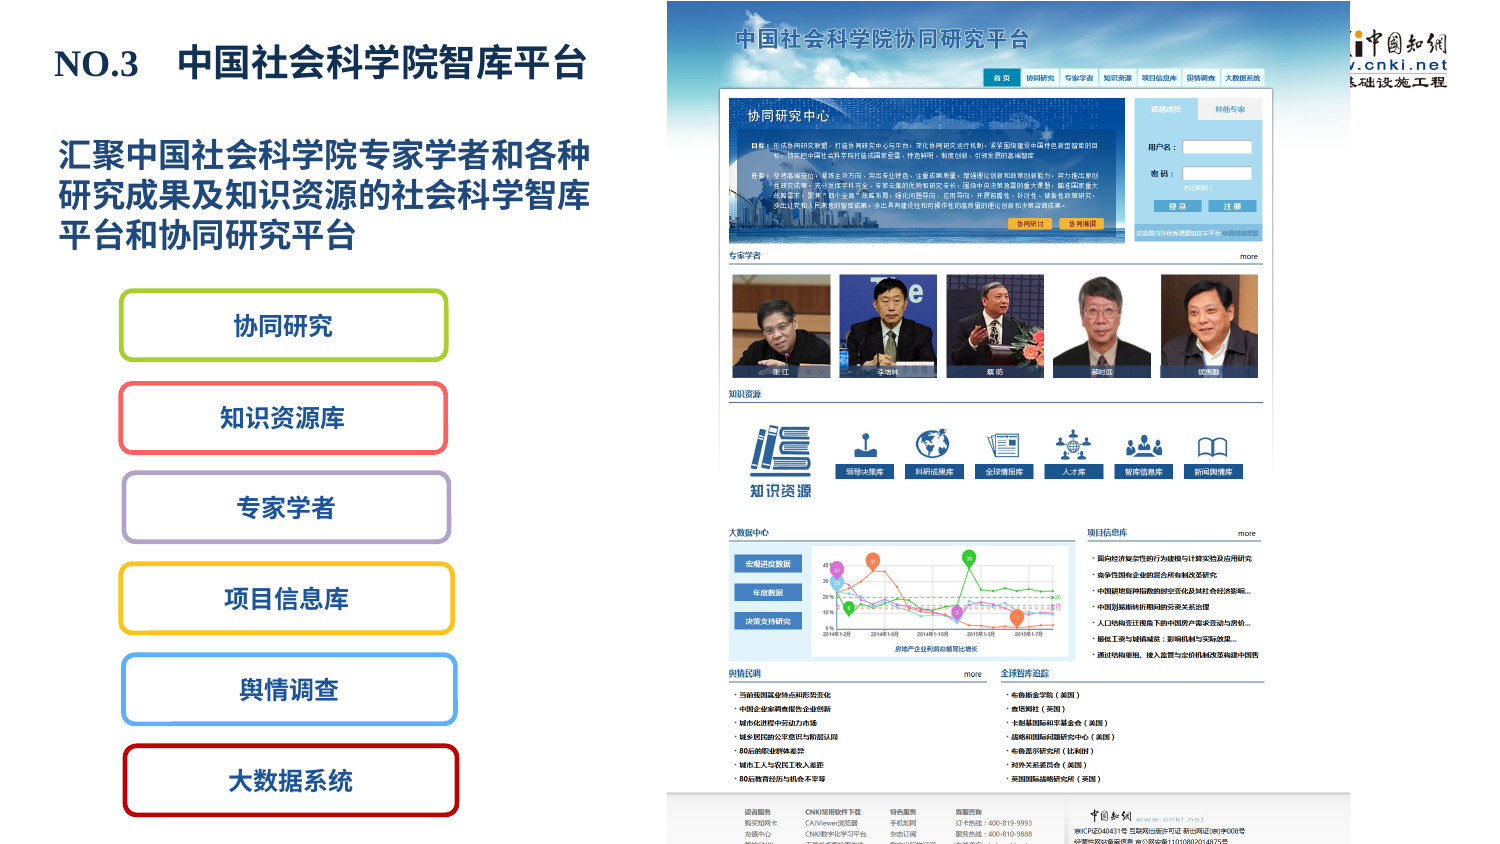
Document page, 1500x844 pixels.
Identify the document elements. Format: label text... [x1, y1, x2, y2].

picture [667, 1, 1447, 844]
text_box 知识资源库 [120, 383, 446, 453]
text_box NO.3 中国社会科学院智库平台 [39, 32, 604, 92]
text_box 协同研究 [121, 290, 447, 360]
text_box 大数据系统 [125, 745, 458, 815]
text_box 舆情调查 [123, 654, 456, 724]
text_box 汇聚中国社会科学院专家学者和各种研究成果及知识资源的社会科学智库平台和协同研究平台 [44, 126, 632, 269]
text_box 项目信息库 [120, 563, 453, 633]
text_box 专家学者 [123, 472, 449, 542]
